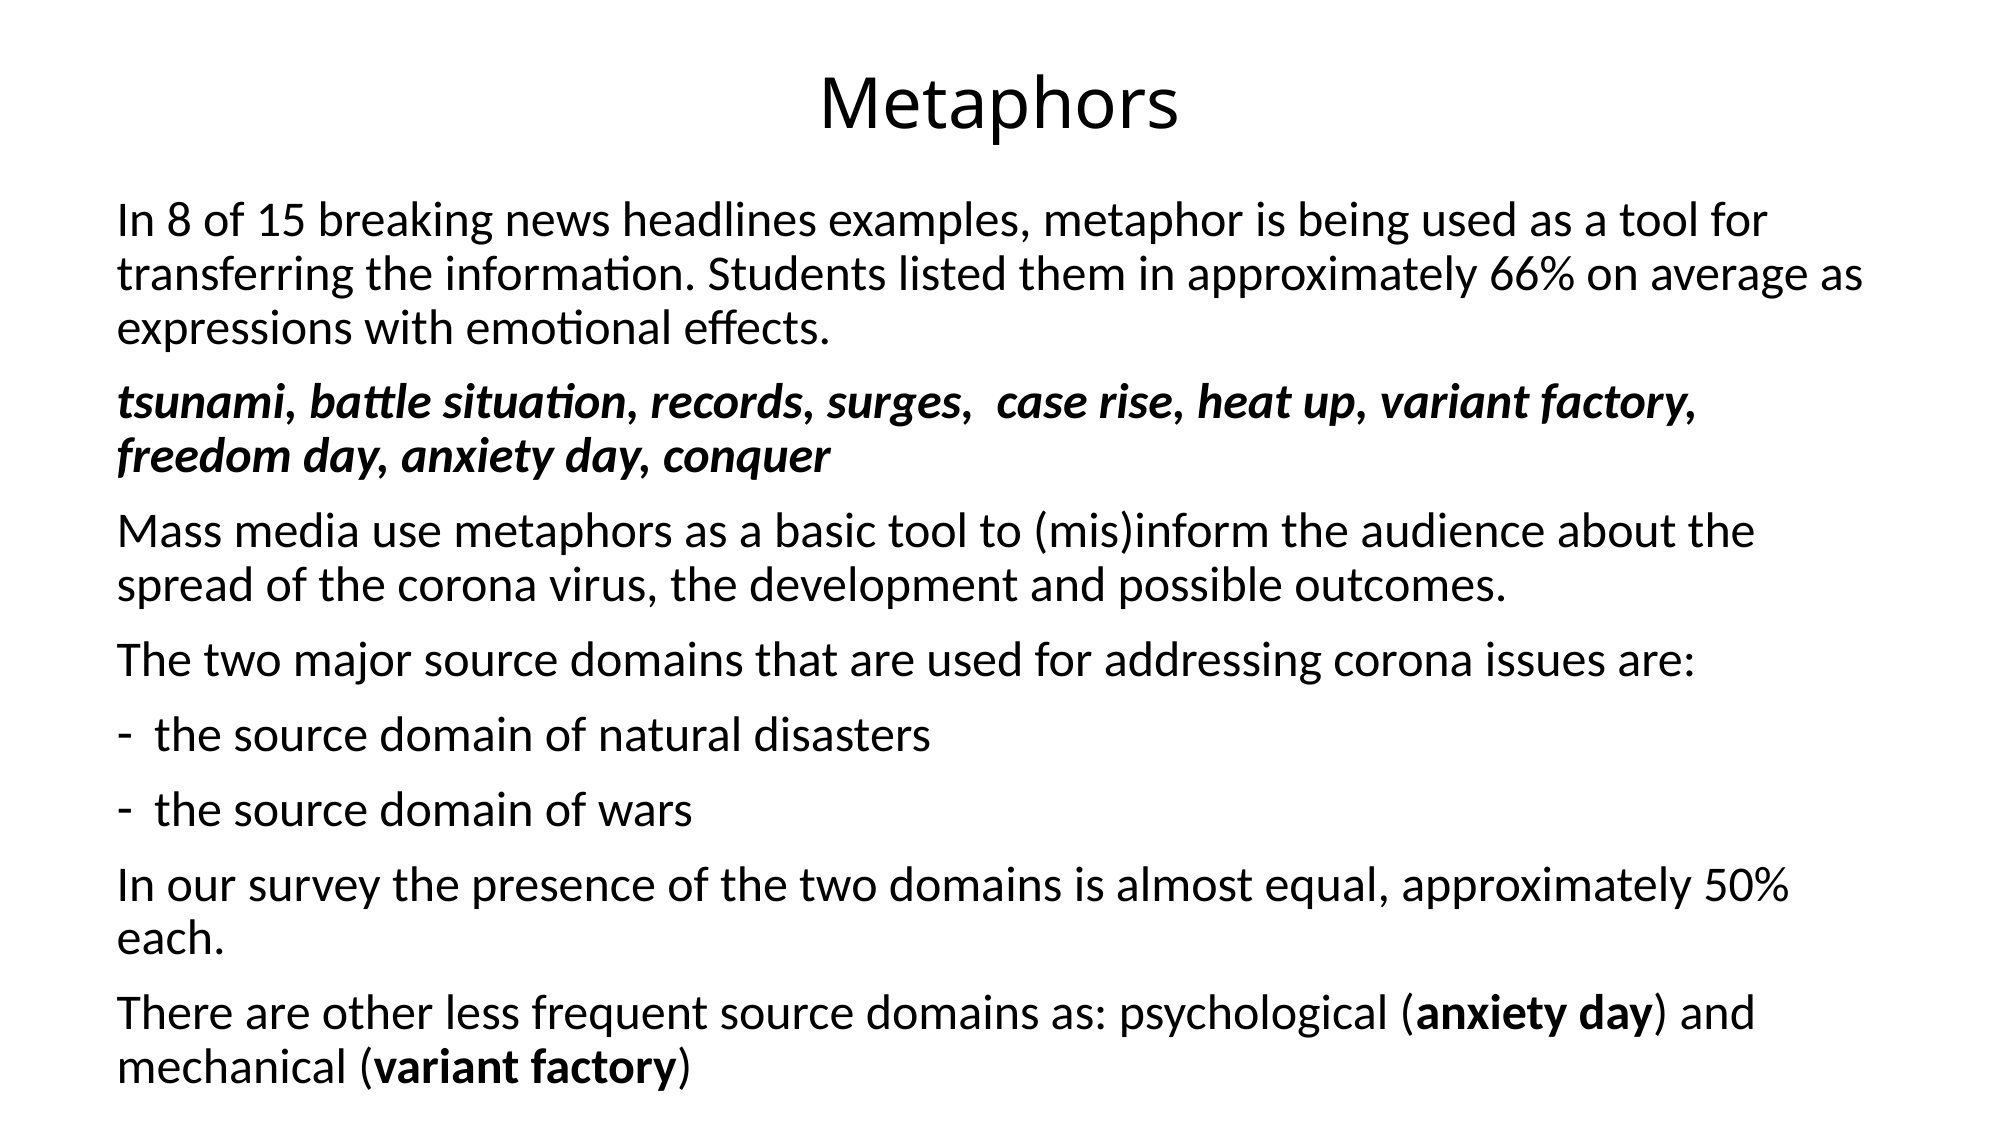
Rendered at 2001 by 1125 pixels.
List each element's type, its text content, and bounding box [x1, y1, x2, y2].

list In 8 of 15 breaking news headlines examples, metaphor is being used as a tool for transferring the information. Students listed them in approximately 66% on average as expressions with emotional effects. tsunami, battle situation, records, surges, case rise, heat up, variant factory, freedom day, anxiety day, conquer Mass media use metaphors as a basic tool to (mis)inform the audience about the spread of the corona virus, the development and possible outcomes. The two major source domains that are used for addressing corona issues are: the source domain of natural disasters the source domain of wars In our survey the presence of the two domains is almost equal, approximately 50% each. There are other less frequent source domains as: psychological (anxiety day) and mechanical (variant factory) [101, 185, 1900, 1079]
title Metaphors [137, 59, 1863, 152]
